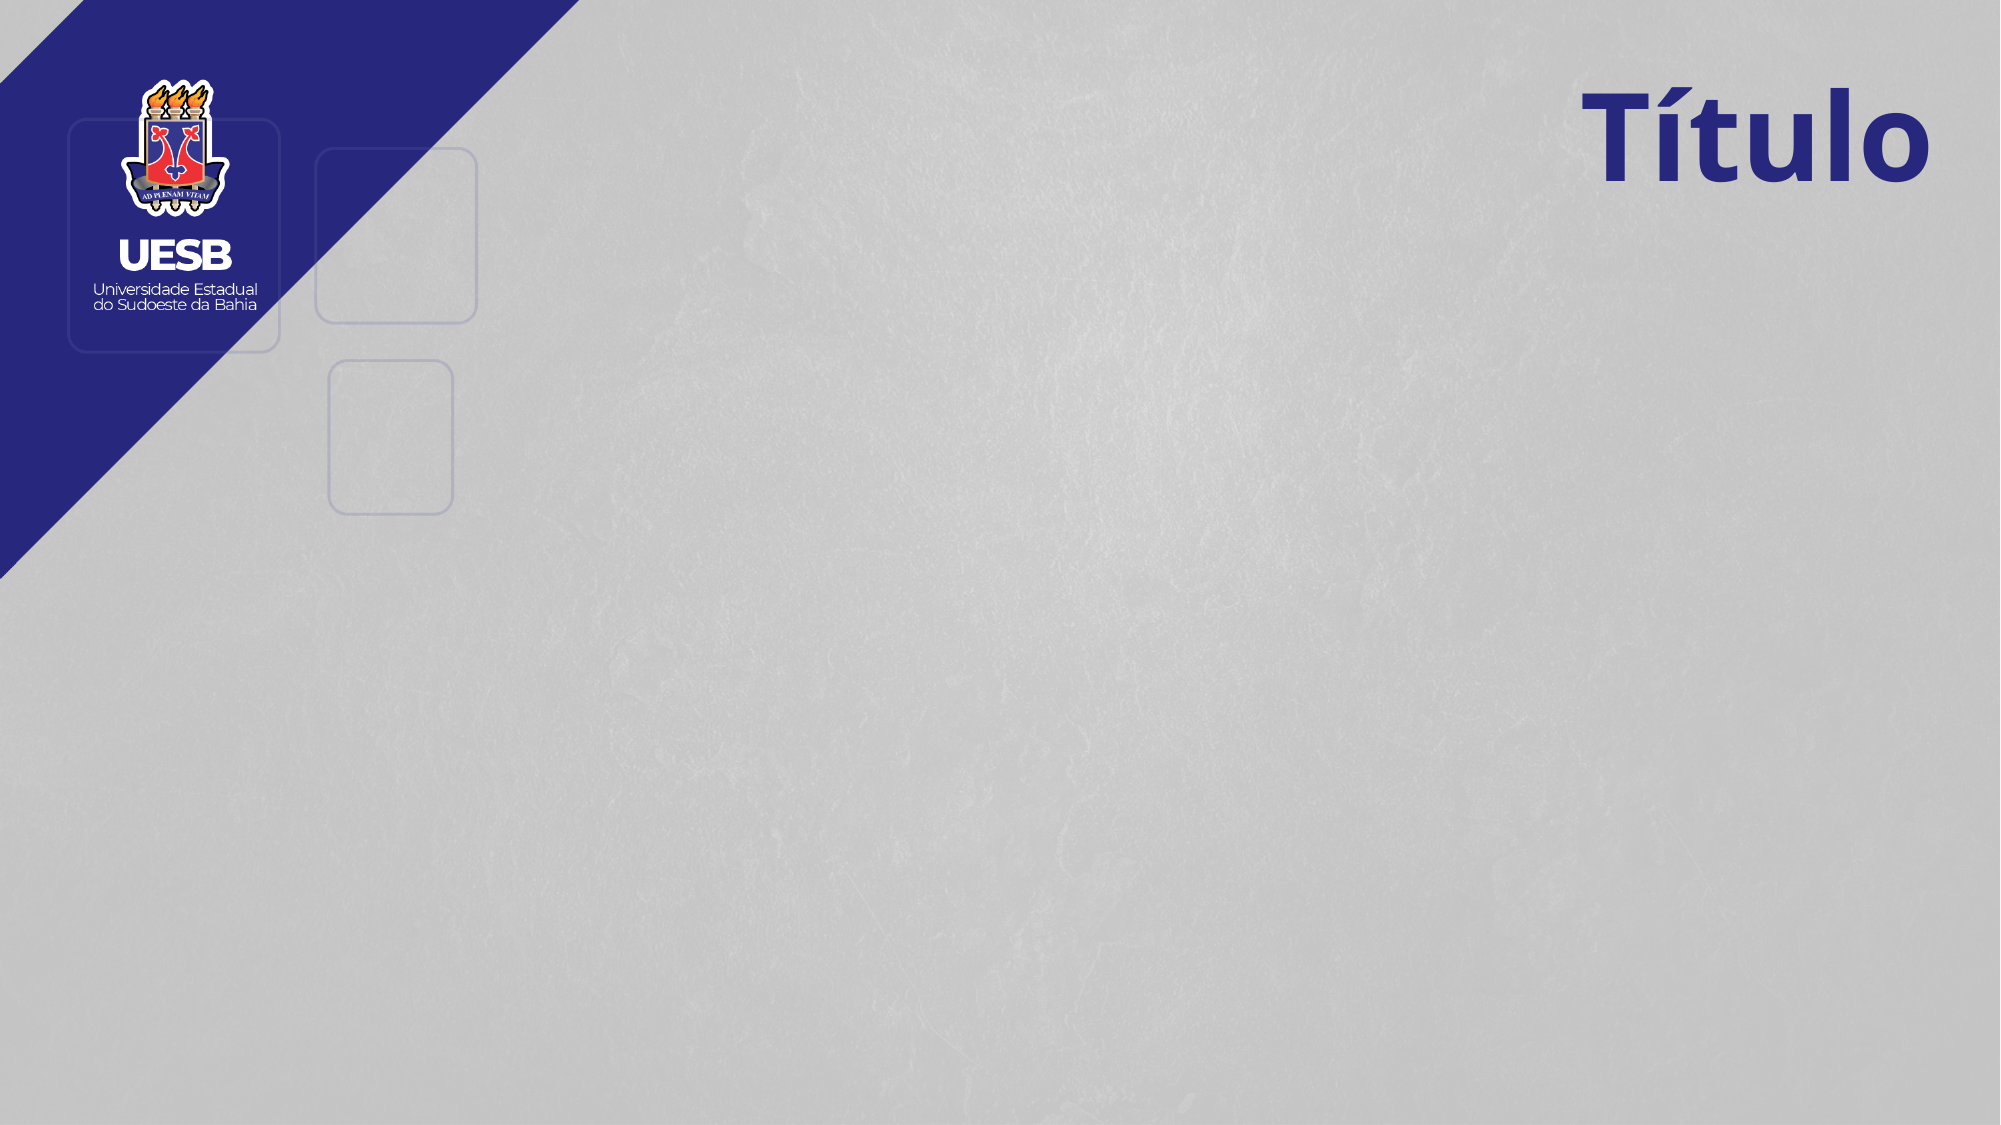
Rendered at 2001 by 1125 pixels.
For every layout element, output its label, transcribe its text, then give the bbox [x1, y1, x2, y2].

title Título [450, 66, 1950, 216]
picture [0, 0, 2001, 1125]
